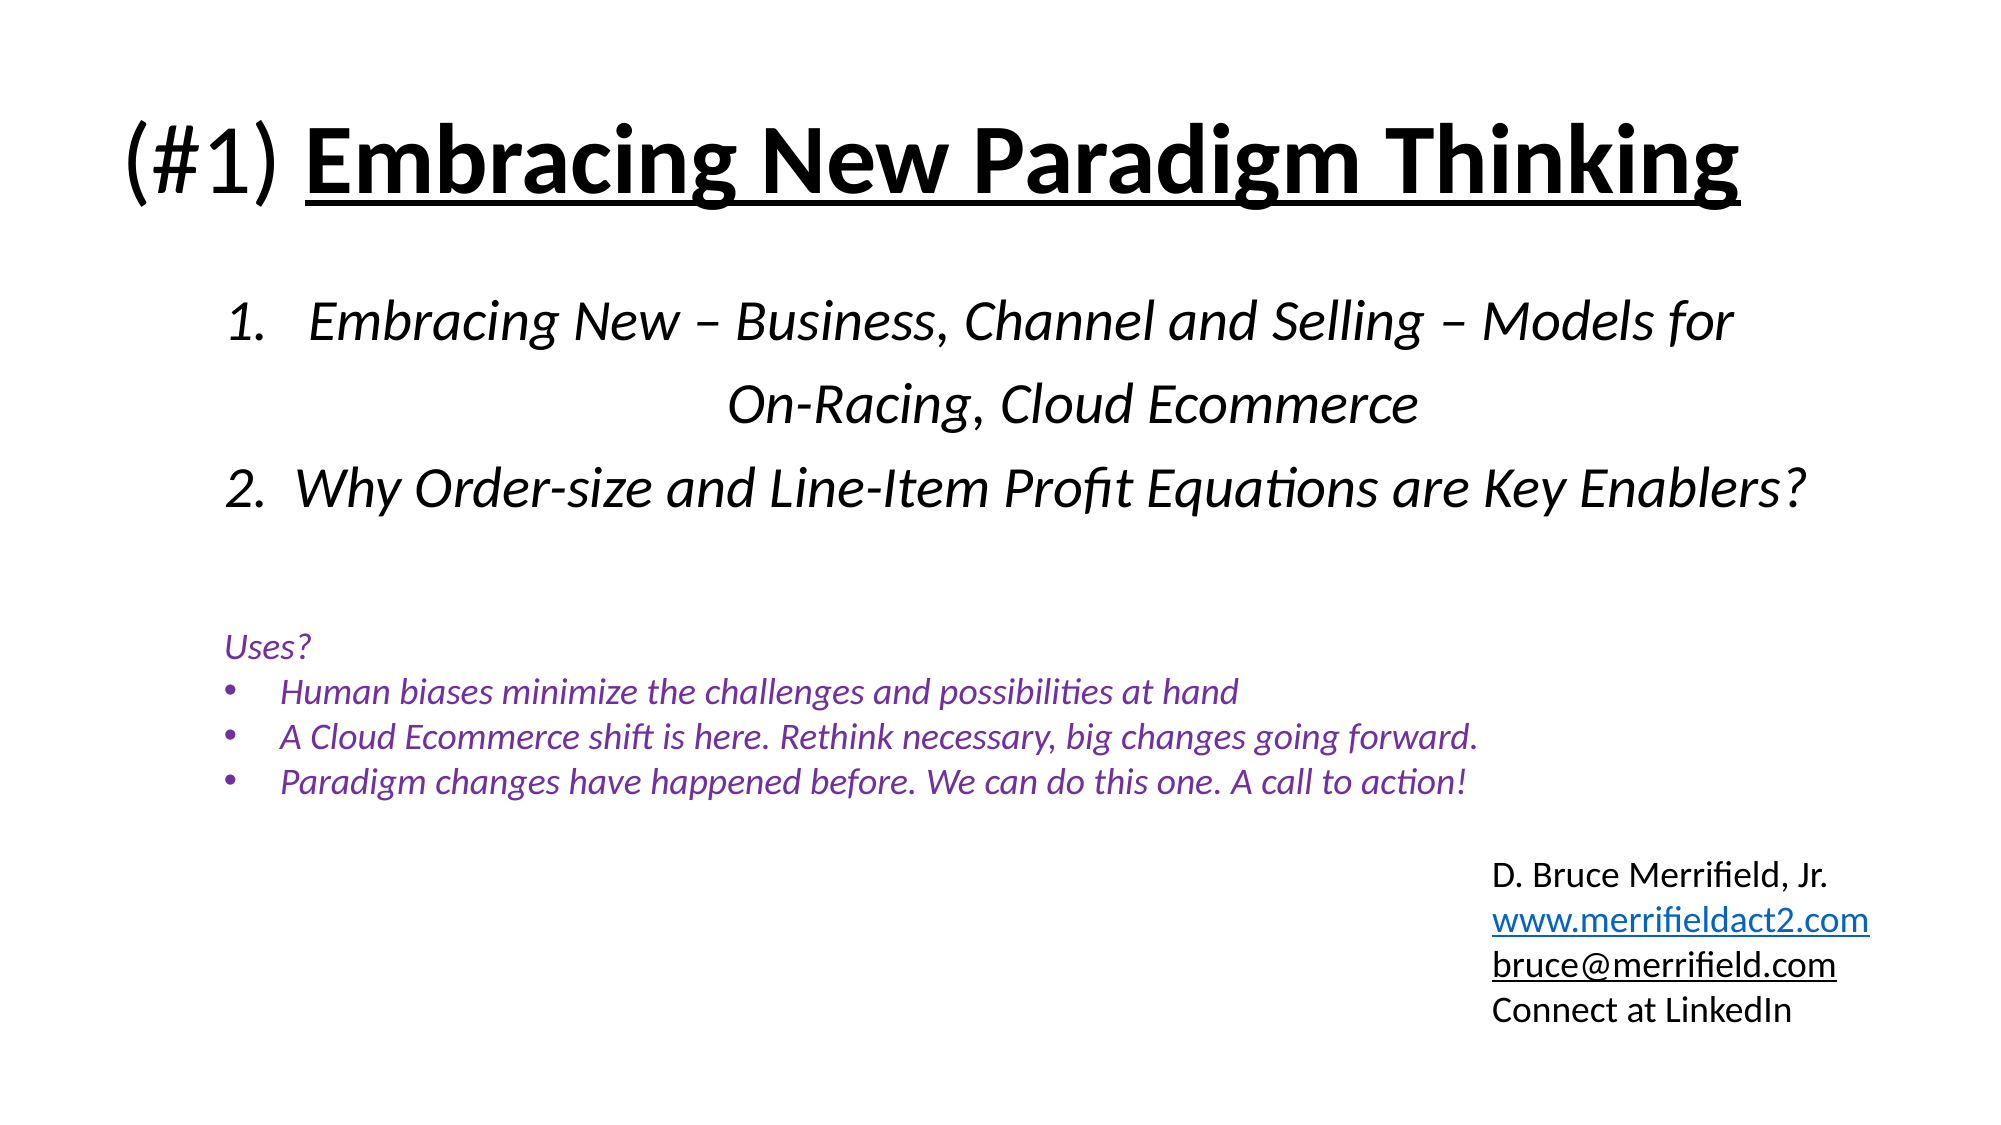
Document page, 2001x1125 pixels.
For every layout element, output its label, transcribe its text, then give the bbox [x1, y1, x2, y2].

text_box D. Bruce Merrifield, Jr. www.merrifieldact2.com bruce@merrifield.com Connect at LinkedIn [1477, 842, 1914, 1038]
text_box Uses? Human biases minimize the challenges and possibilities at hand A Cloud Ecommerce shift is here. Rethink necessary, big changes going forward. Paradigm changes have happened before. We can do this one. A call to action! [209, 614, 1776, 855]
subtitle Embracing New – Business, Channel and Selling – Models for On-Racing, Cloud Ecommerce 2. Why Order-size and Line-Item Profit Equations are Key Enablers? [209, 282, 1839, 555]
text_box (#1) Embracing New Paradigm Thinking [106, 85, 1839, 221]
